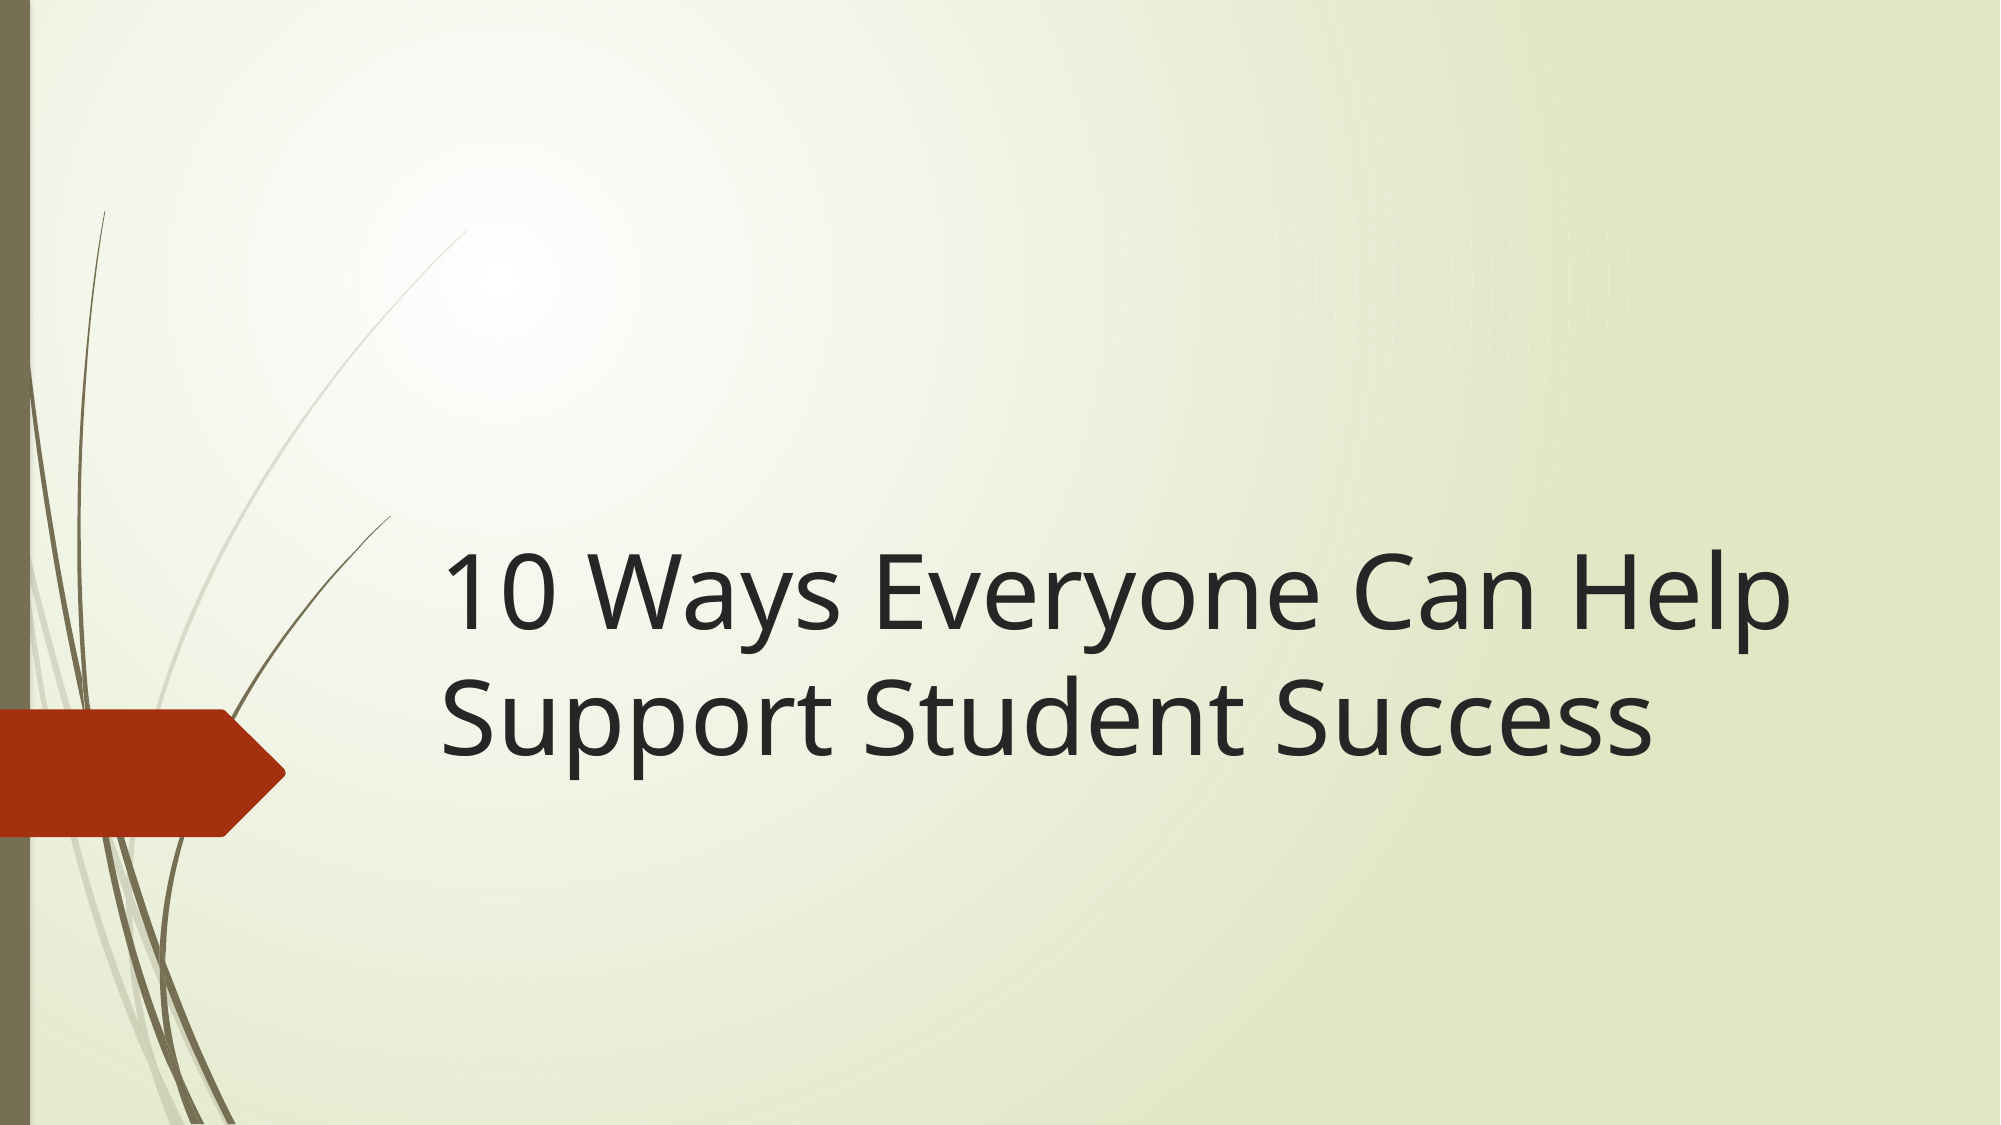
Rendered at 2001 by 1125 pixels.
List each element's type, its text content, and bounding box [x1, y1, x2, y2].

title 10 Ways Everyone Can Help Support Student Success [424, 412, 1888, 784]
